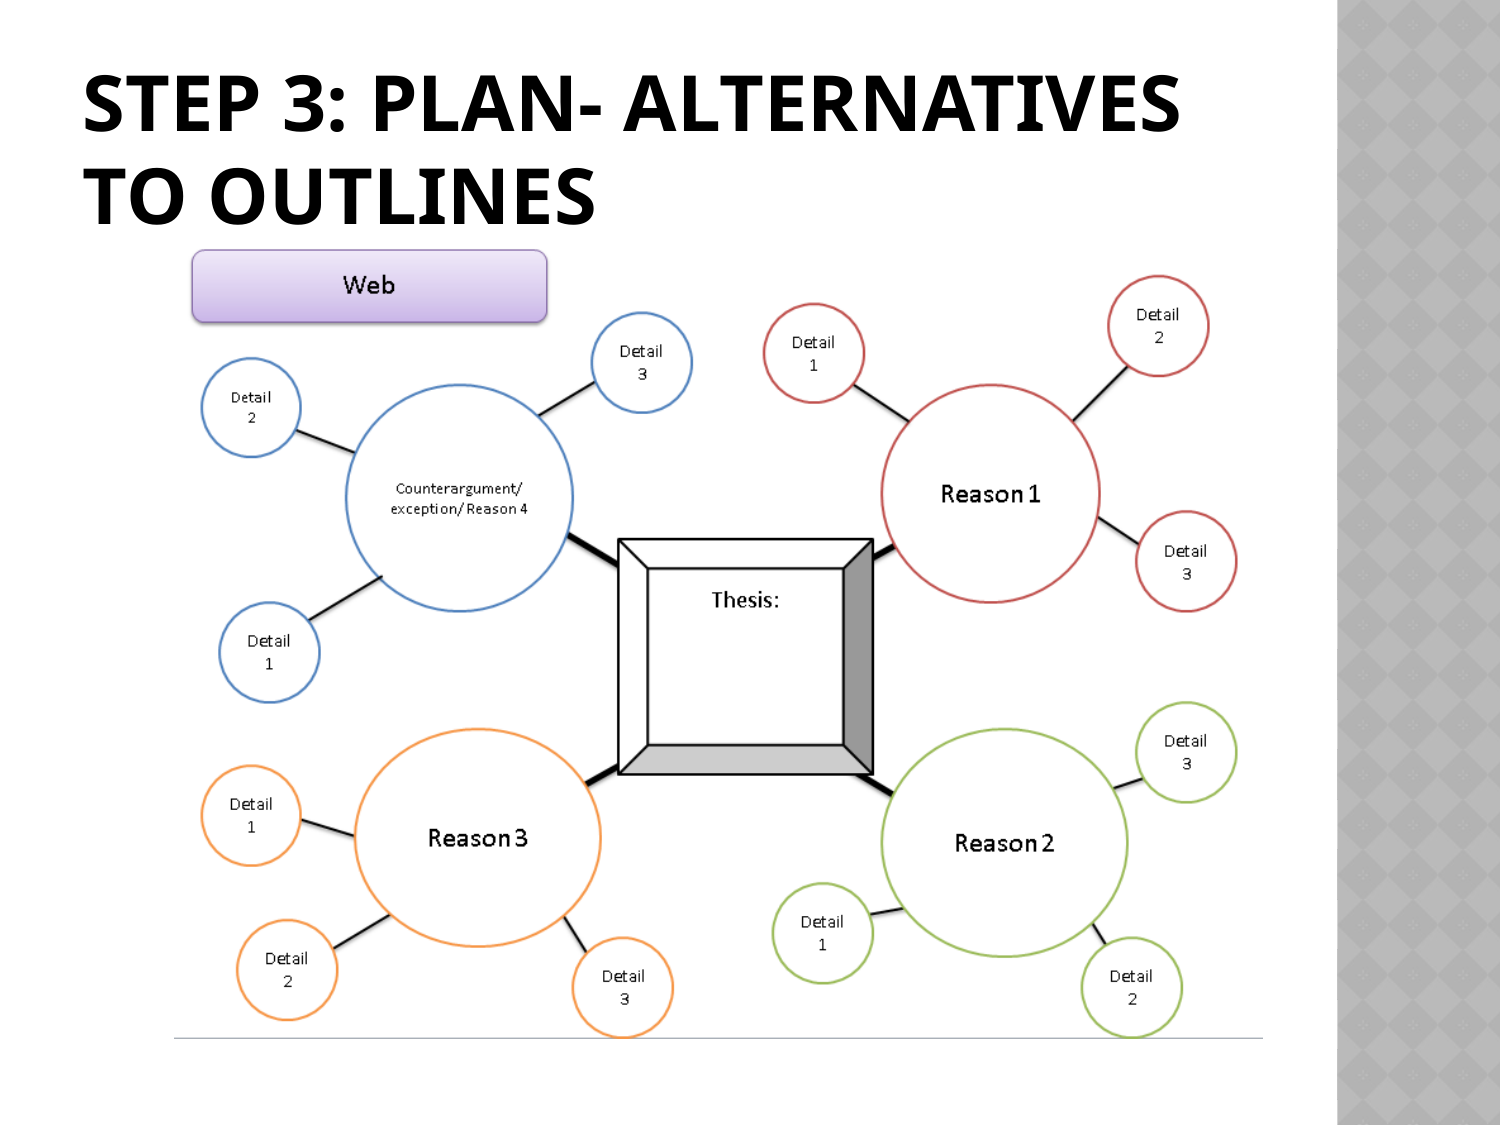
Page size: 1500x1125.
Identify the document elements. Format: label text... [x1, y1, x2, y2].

title Step 3: Plan- Alternatives to Outlines [75, 52, 1263, 240]
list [174, 246, 1263, 1039]
